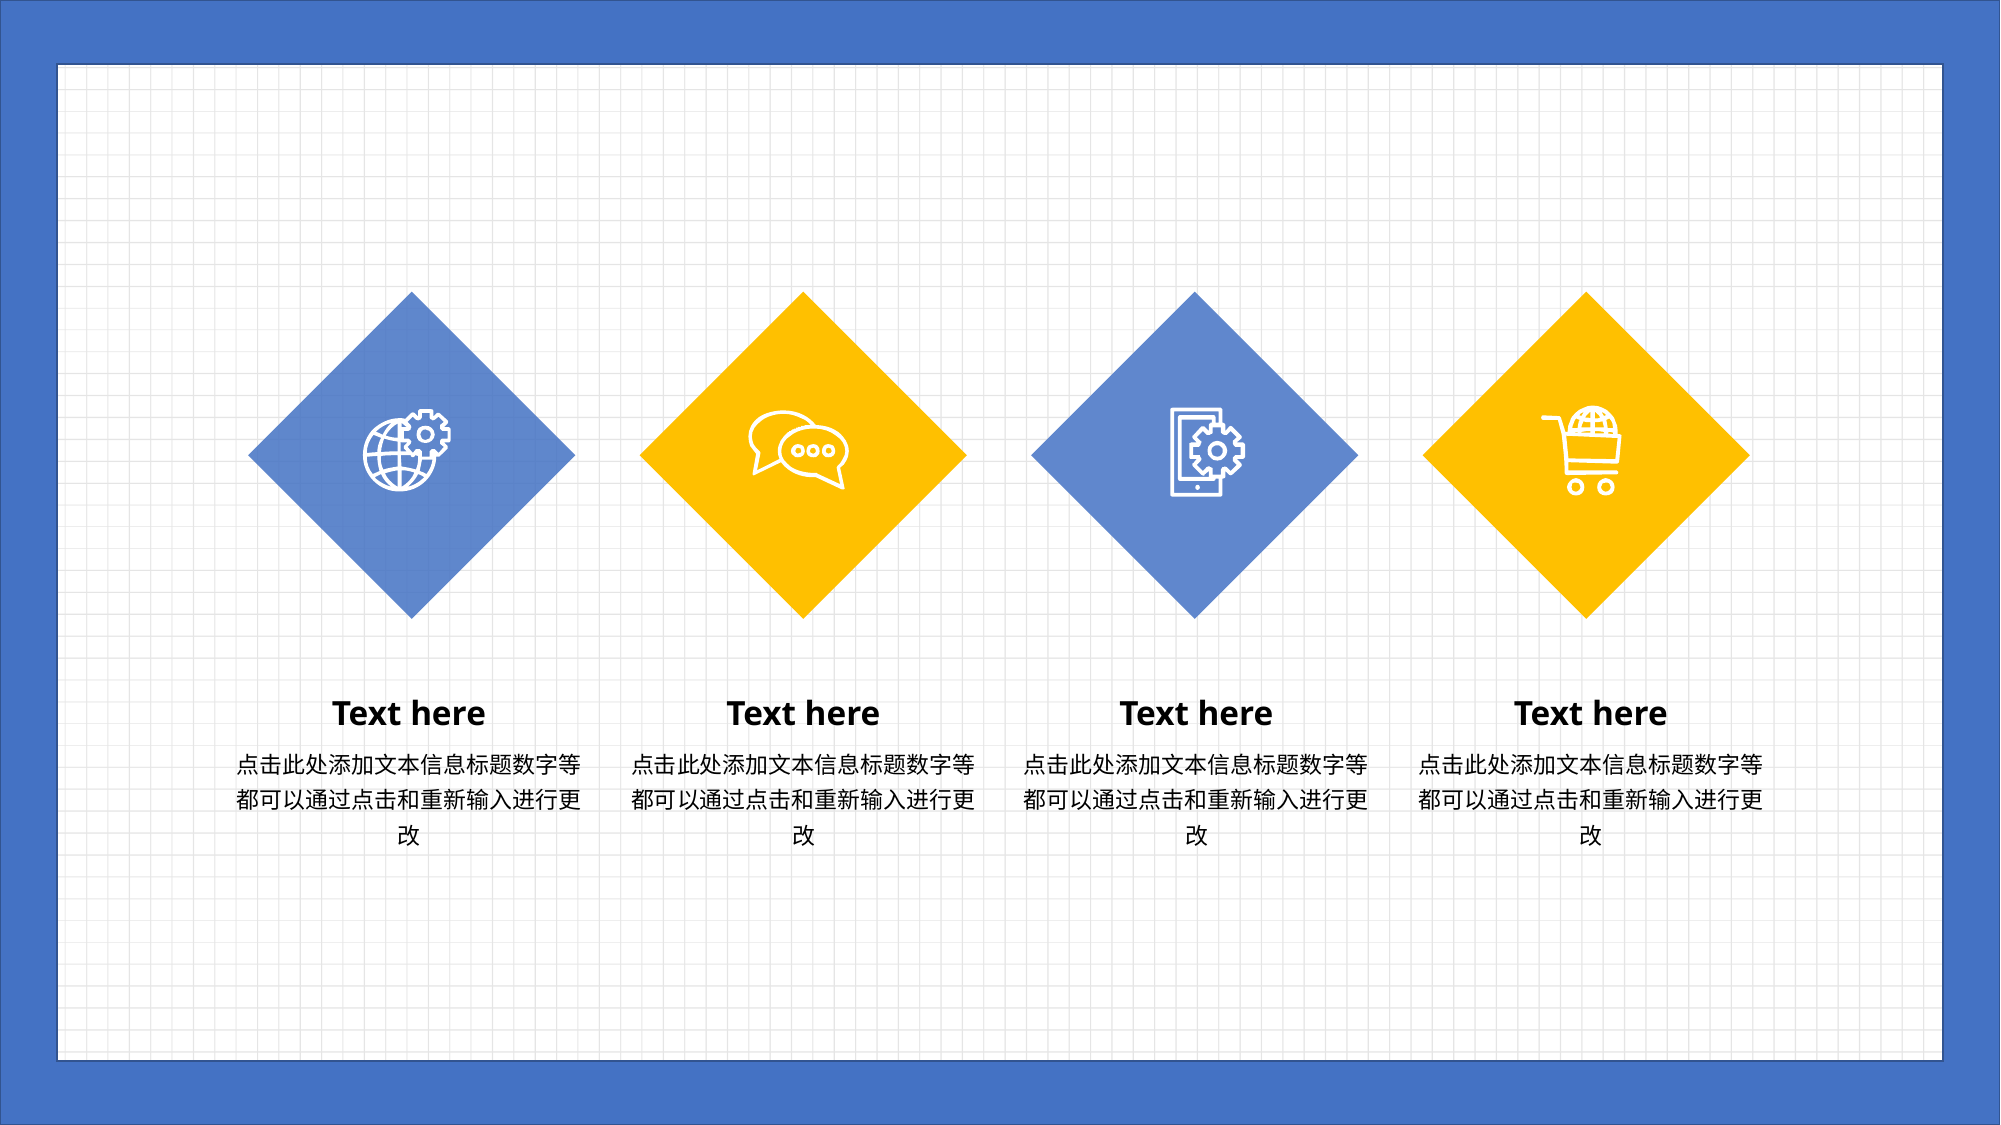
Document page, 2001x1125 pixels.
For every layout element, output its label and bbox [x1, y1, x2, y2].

text_box [1395, 684, 1787, 865]
text_box [1000, 684, 1393, 865]
picture [0, 0, 2000, 1125]
text_box [1031, 291, 1359, 619]
text_box [607, 684, 1000, 865]
text_box [639, 291, 967, 619]
text_box [248, 291, 576, 619]
text_box [1422, 291, 1750, 619]
text_box [213, 684, 605, 865]
